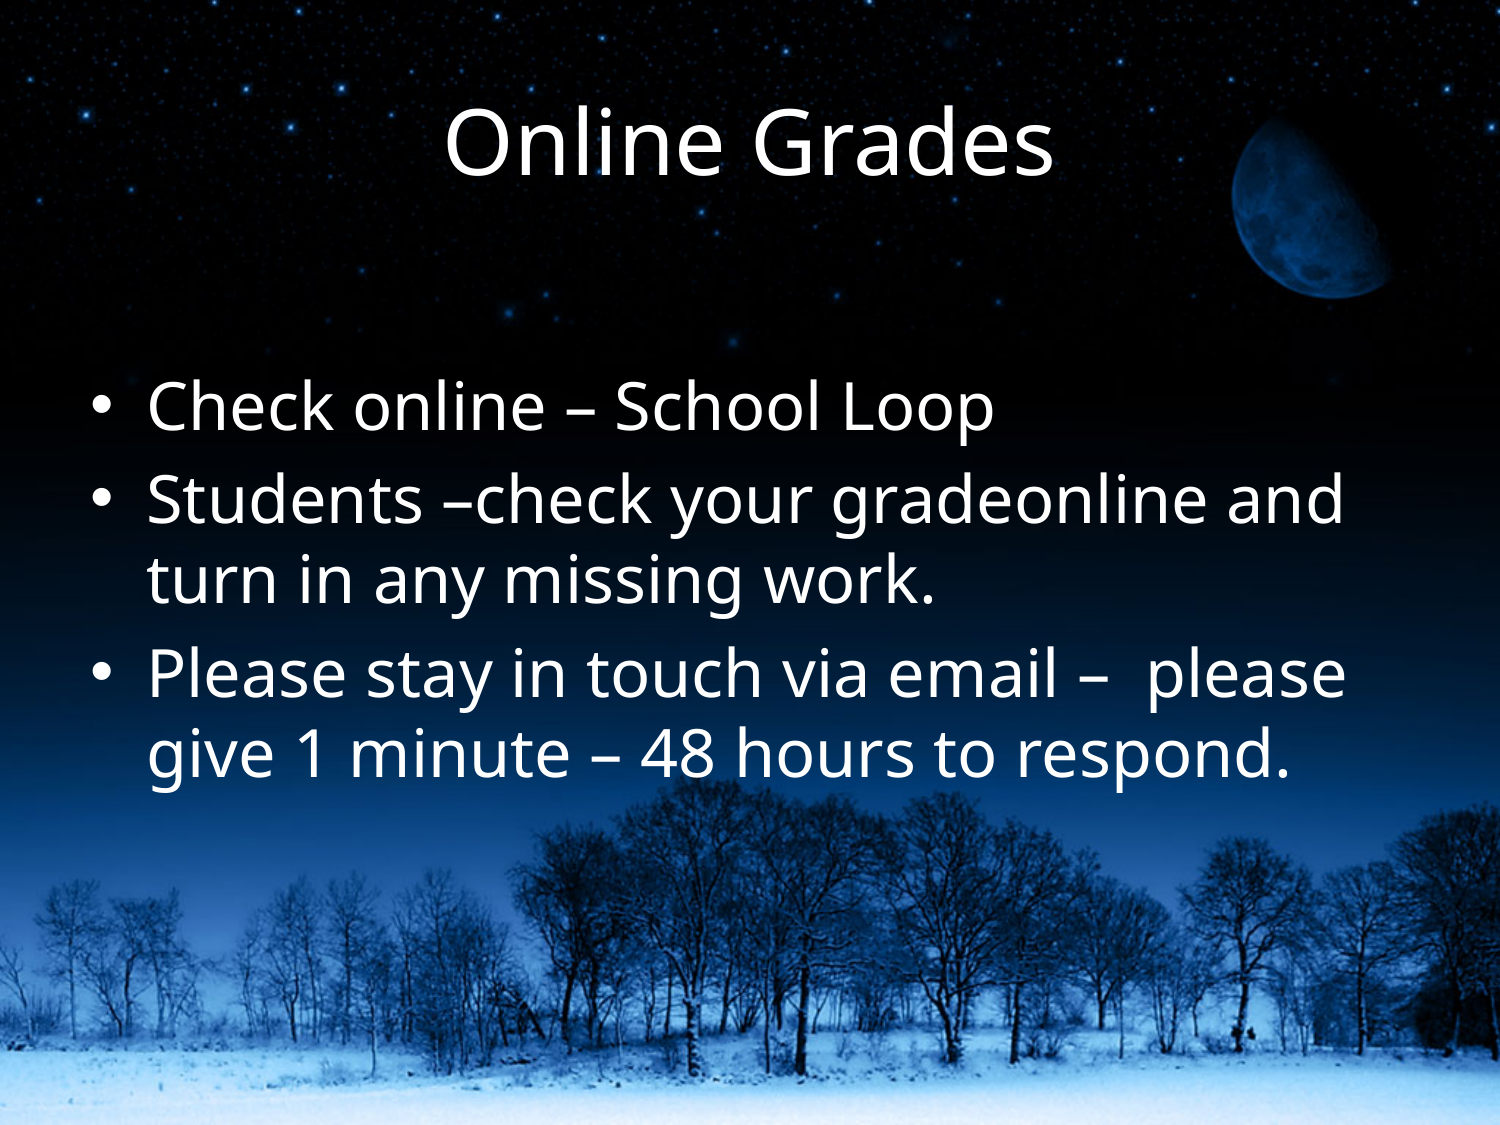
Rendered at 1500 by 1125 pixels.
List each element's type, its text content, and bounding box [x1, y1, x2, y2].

picture [0, 0, 1500, 1125]
title Online Grades [75, 45, 1425, 233]
list Check online – School Loop Students –check your gradeonline and turn in any missing work. Please stay in touch via email – please give 1 minute – 48 hours to respond. [75, 262, 1425, 1005]
